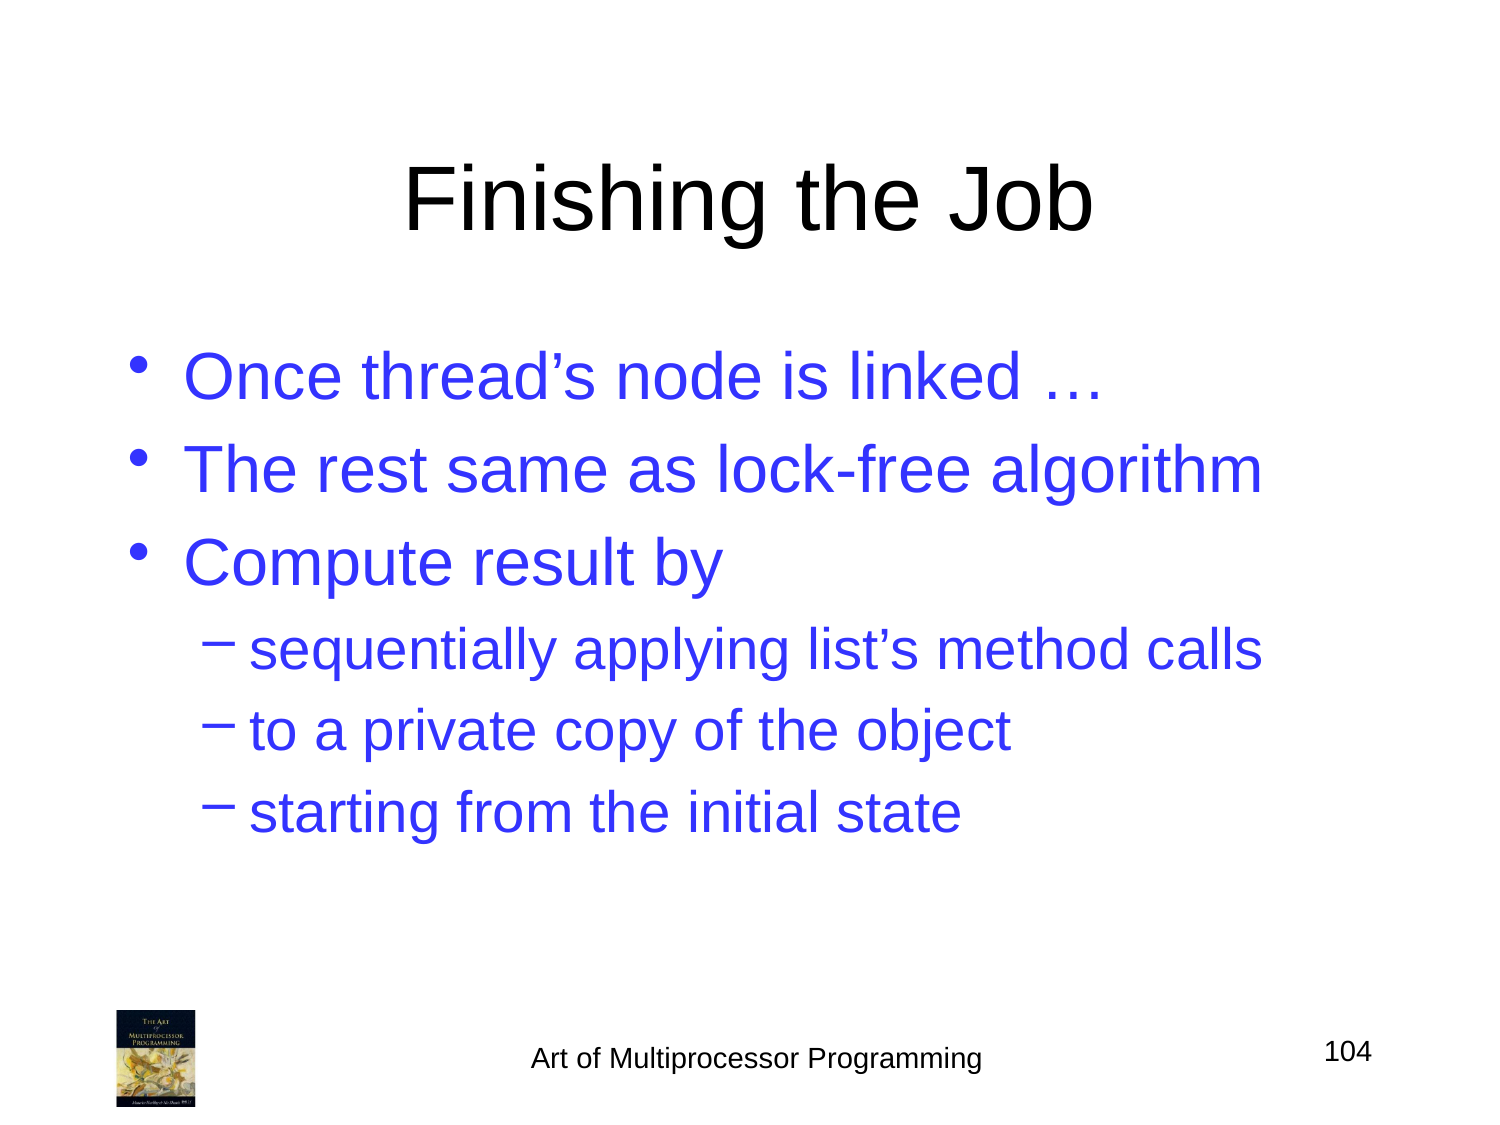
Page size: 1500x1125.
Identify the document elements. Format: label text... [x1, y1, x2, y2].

footer Art of Multiprocessor Programming [484, 1031, 1030, 1107]
picture [107, 1010, 204, 1107]
list Once thread’s node is linked … The rest same as lock-free algorithm Compute result by sequentially applying list’s method calls to a private copy of the object starting from the initial state [112, 324, 1388, 1001]
title Finishing the Job [112, 99, 1388, 288]
slide_number 104 [1074, 1024, 1388, 1101]
